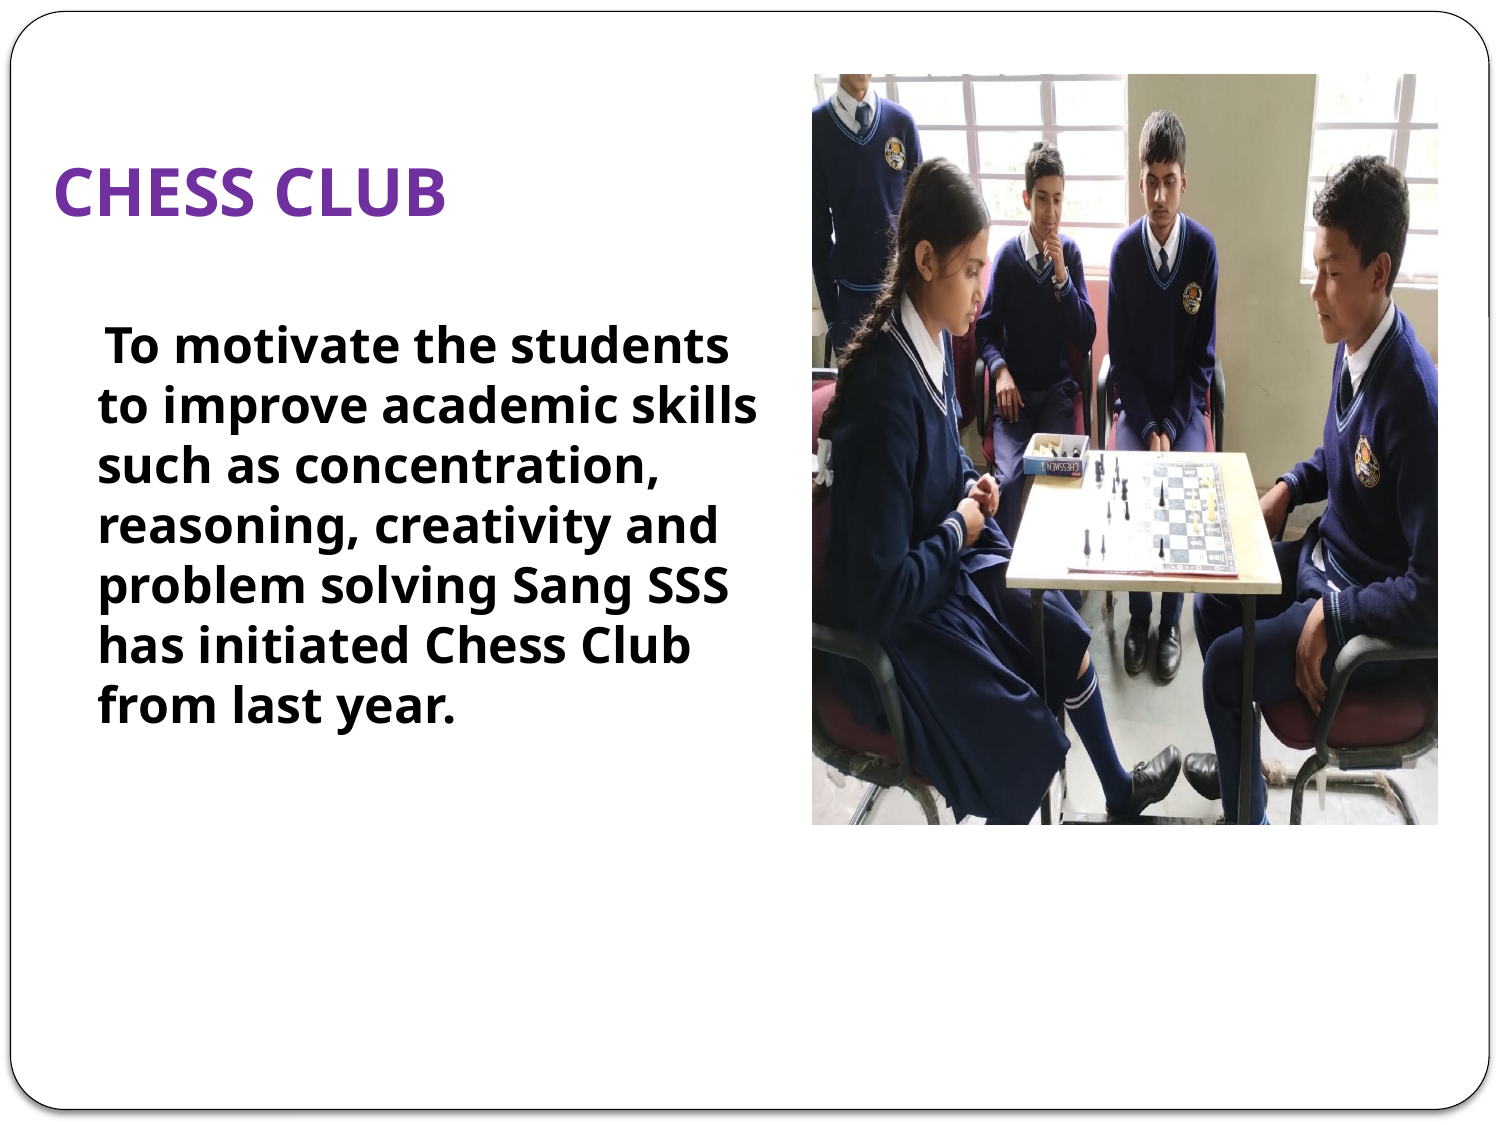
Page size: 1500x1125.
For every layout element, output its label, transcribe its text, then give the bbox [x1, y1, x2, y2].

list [812, 74, 1438, 826]
list CHESS CLUB To motivate the students to improve academic skills such as concentration, reasoning, creativity and problem solving Sang SSS has initiated Chess Club from last year. [37, 50, 775, 1030]
